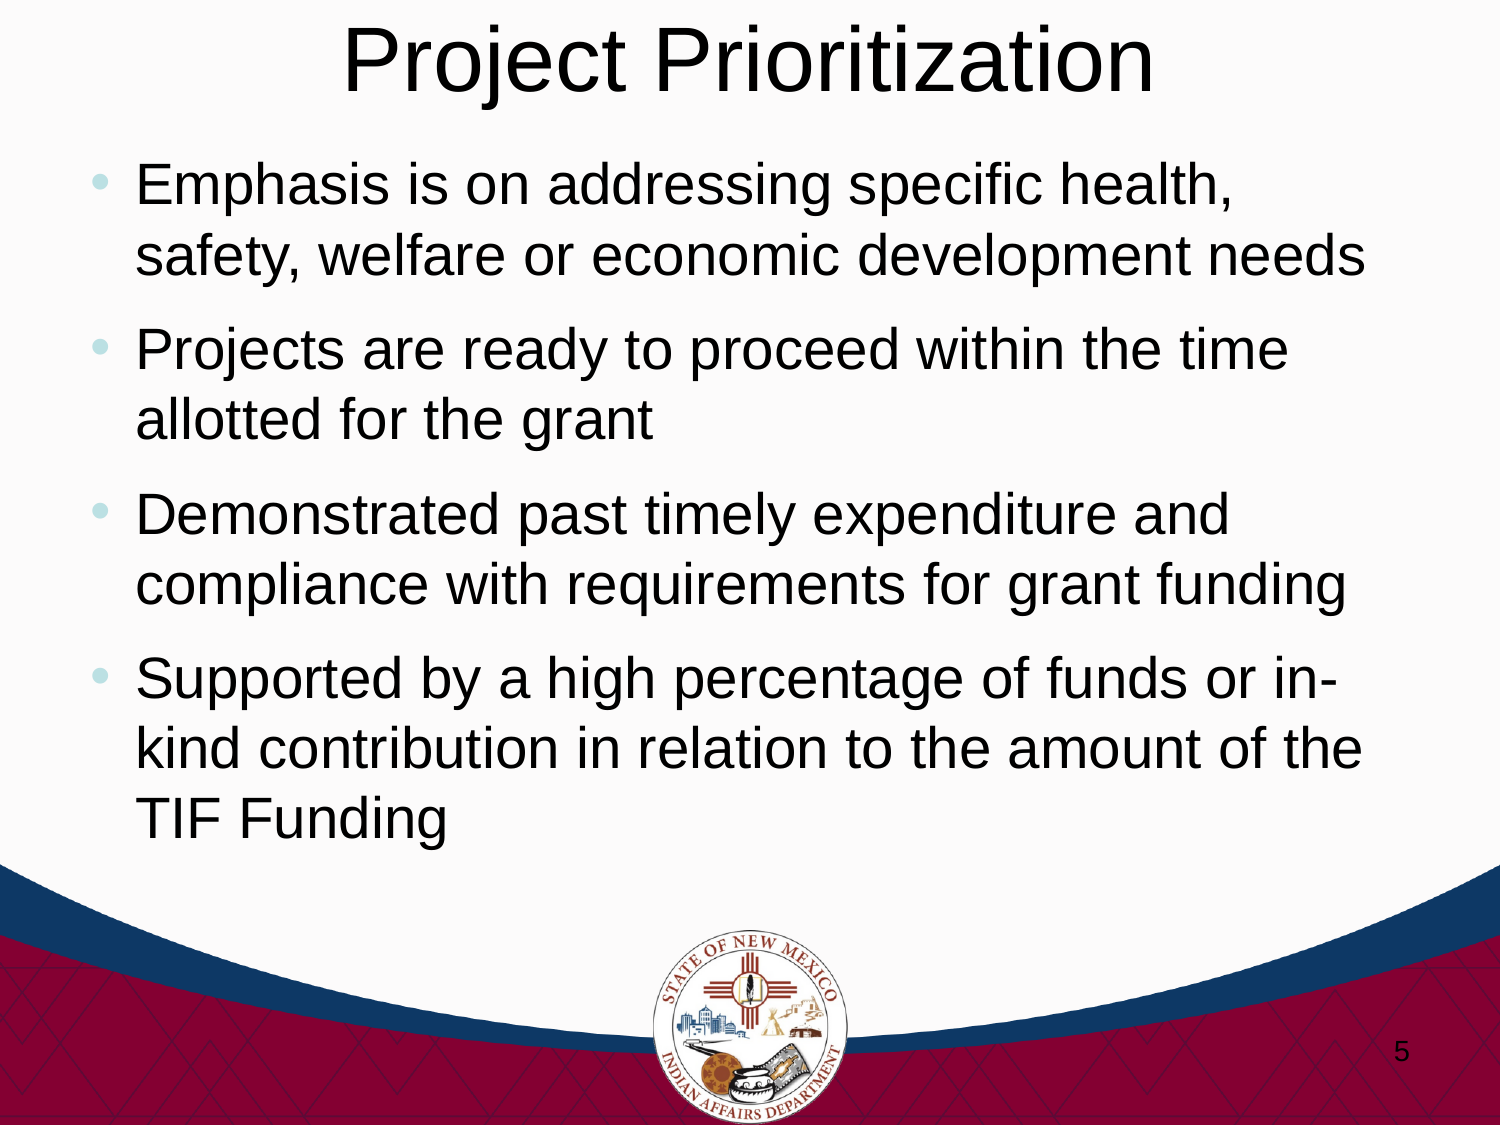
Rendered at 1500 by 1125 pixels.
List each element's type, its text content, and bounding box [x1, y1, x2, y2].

picture [0, 0, 1500, 1125]
slide_number 5 [1074, 1024, 1425, 1103]
title Project Prioritization [75, 0, 1425, 139]
list Emphasis is on addressing specific health, safety, welfare or economic development needs Projects are ready to proceed within the time allotted for the grant Demonstrated past timely expenditure and compliance with requirements for grant funding Supported by a high percentage of funds or in-kind contribution in relation to the amount of the TIF Funding [75, 139, 1425, 917]
